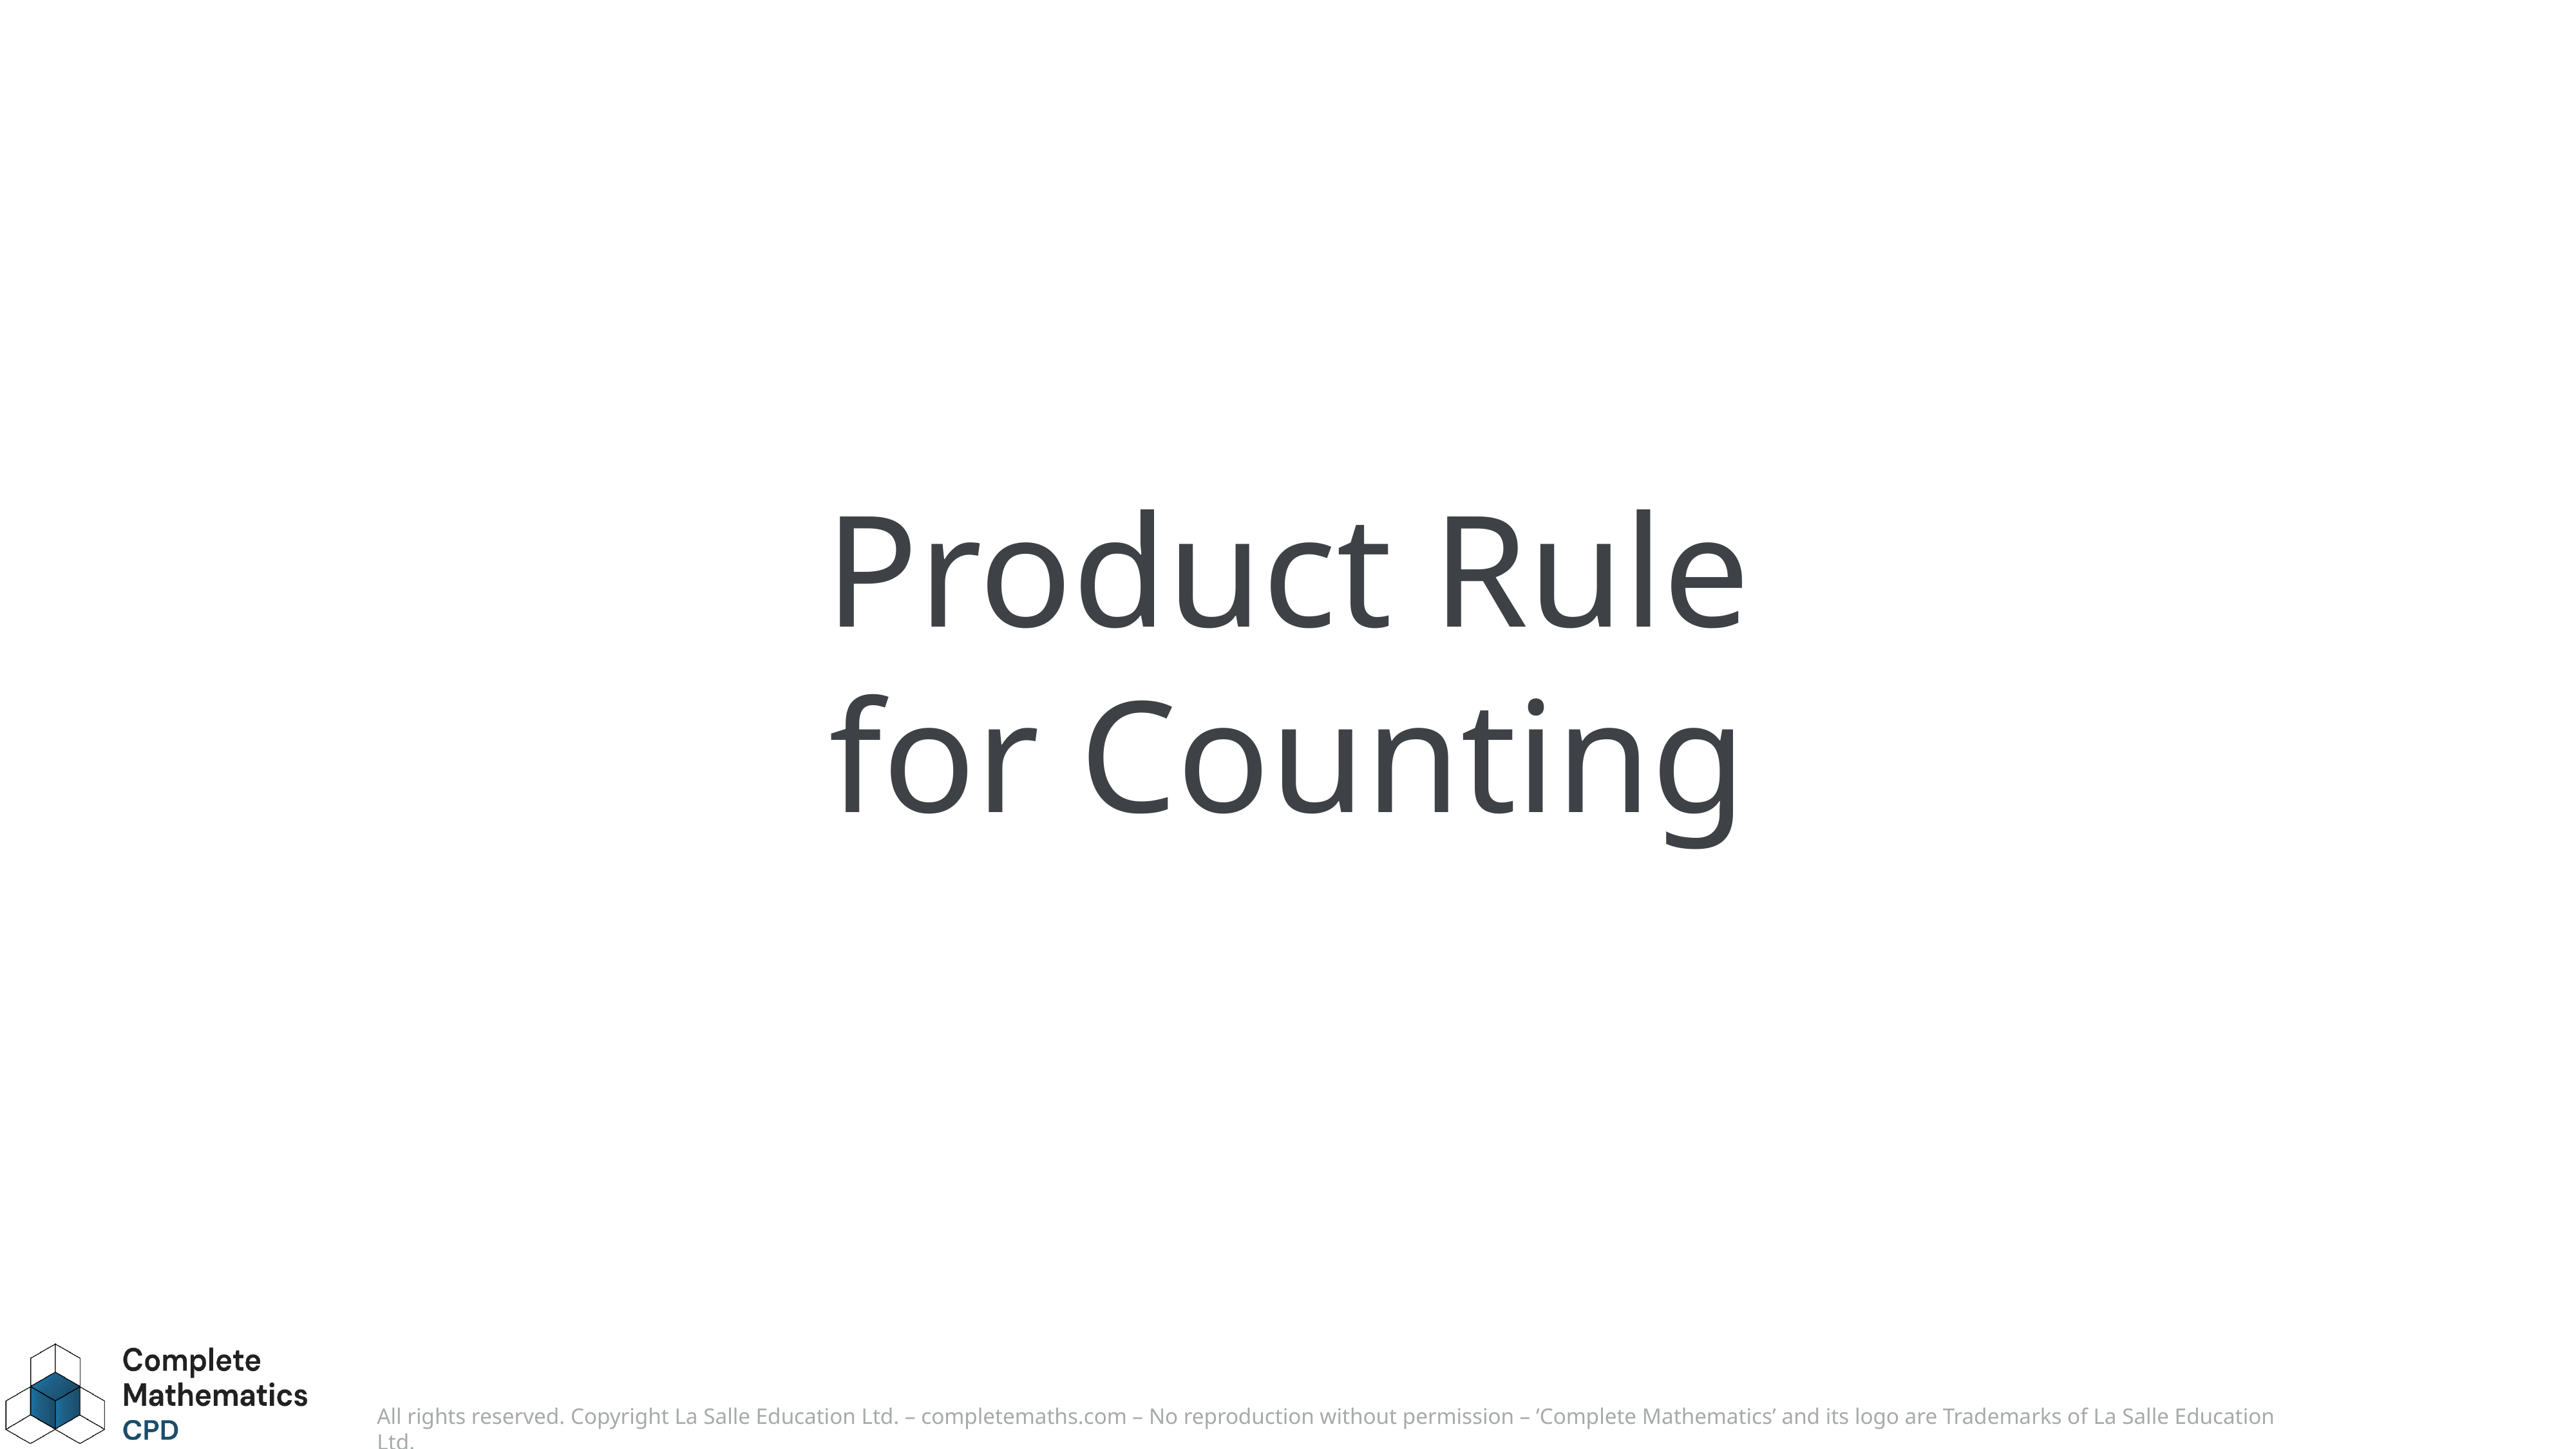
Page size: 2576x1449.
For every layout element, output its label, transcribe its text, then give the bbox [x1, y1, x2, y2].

picture [5, 1343, 307, 1444]
title Product Rule for Counting [732, 468, 1844, 874]
